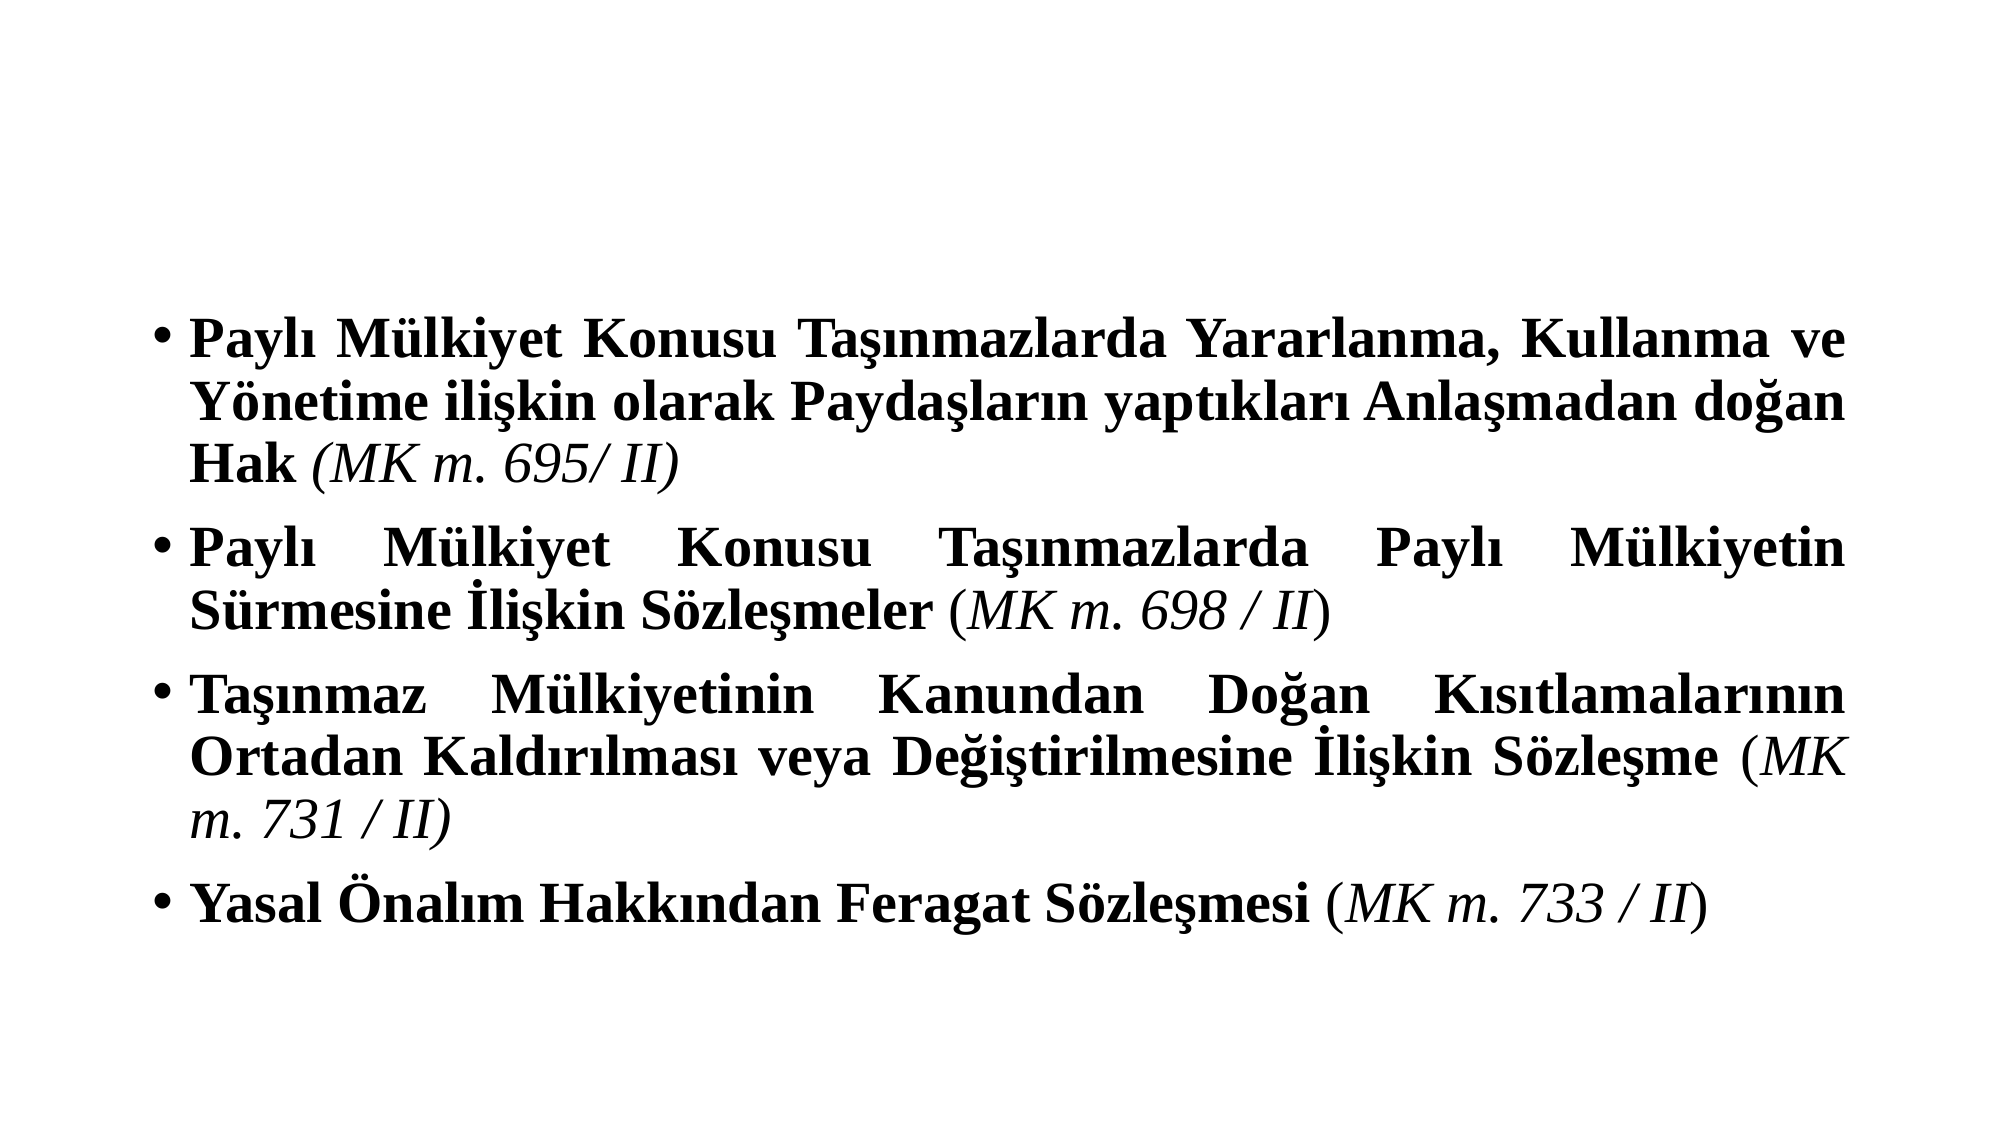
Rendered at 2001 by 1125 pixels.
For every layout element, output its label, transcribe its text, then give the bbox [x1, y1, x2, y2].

list Paylı Mülkiyet Konusu Taşınmazlarda Yararlanma, Kullanma ve Yönetime ilişkin olarak Paydaşların yaptıkları Anlaşmadan doğan Hak (MK m. 695/ II) Paylı Mülkiyet Konusu Taşınmazlarda Paylı Mülkiyetin Sürmesine İlişkin Sözleşmeler (MK m. 698 / II) Taşınmaz Mülkiyetinin Kanundan Doğan Kısıtlamalarının Ortadan Kaldırılması veya Değiştirilmesine İlişkin Sözleşme (MK m. 731 / II) Yasal Önalım Hakkından Feragat Sözleşmesi (MK m. 733 / II) [137, 299, 1863, 1014]
